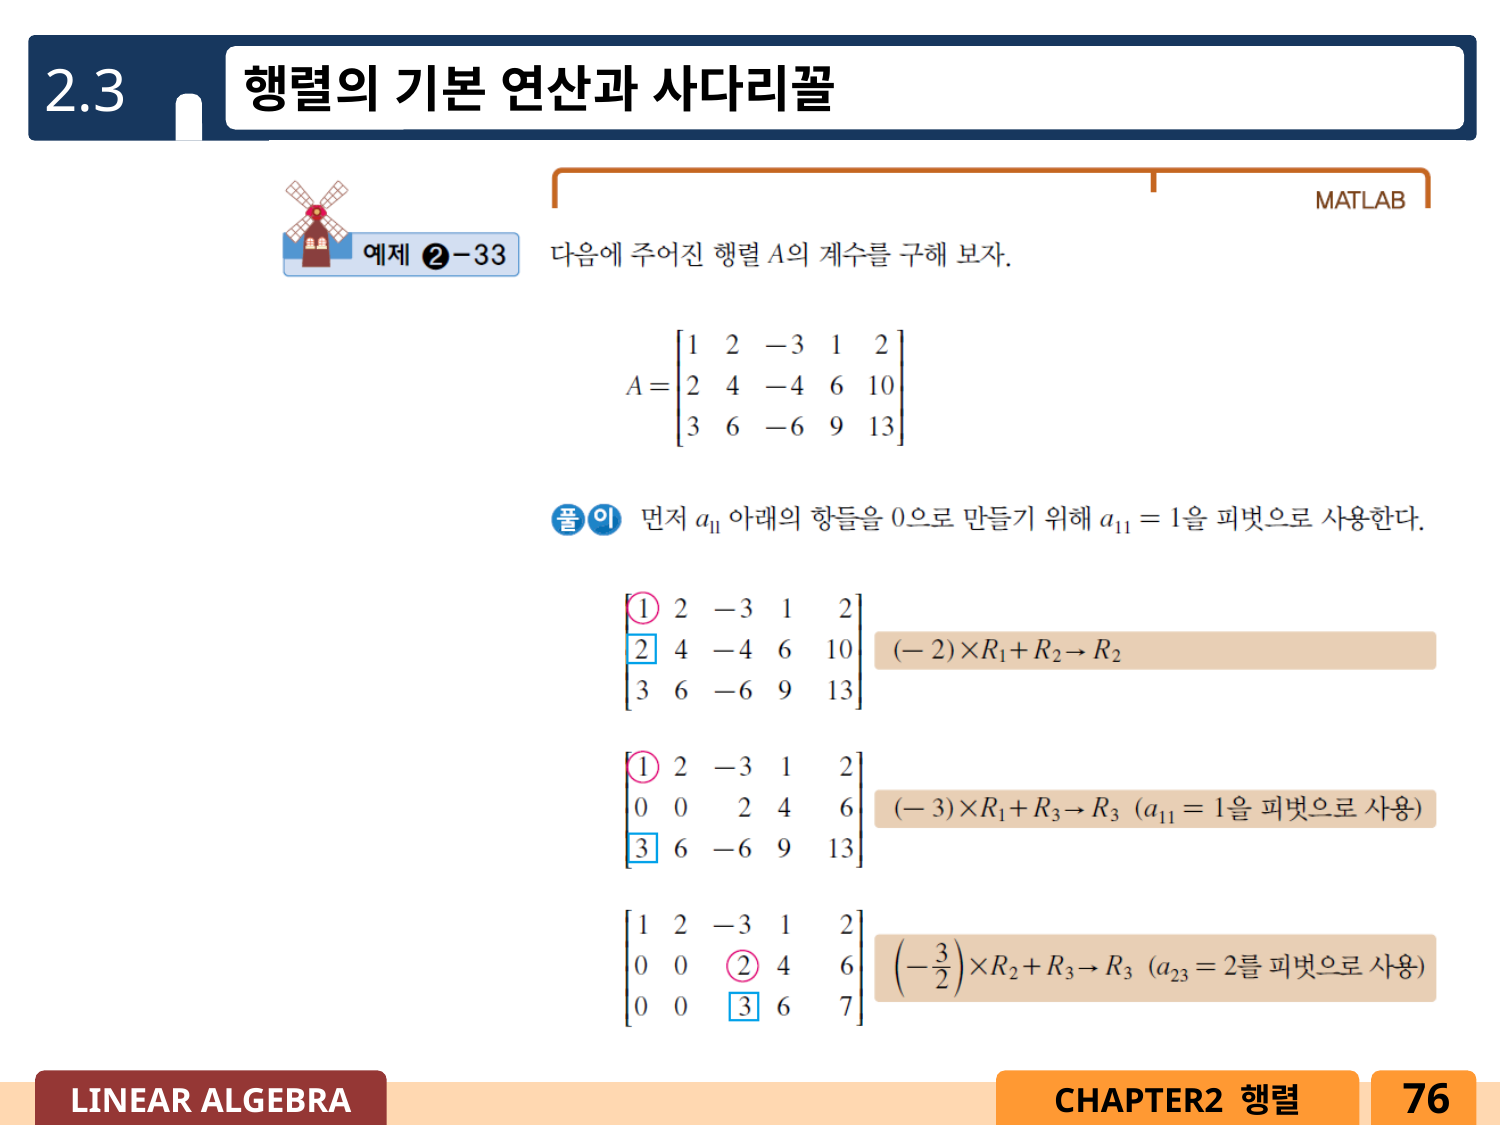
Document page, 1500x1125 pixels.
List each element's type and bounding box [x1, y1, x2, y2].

picture [269, 140, 1466, 1044]
text_box [0, 1070, 1500, 1125]
text_box [28, 34, 1477, 141]
